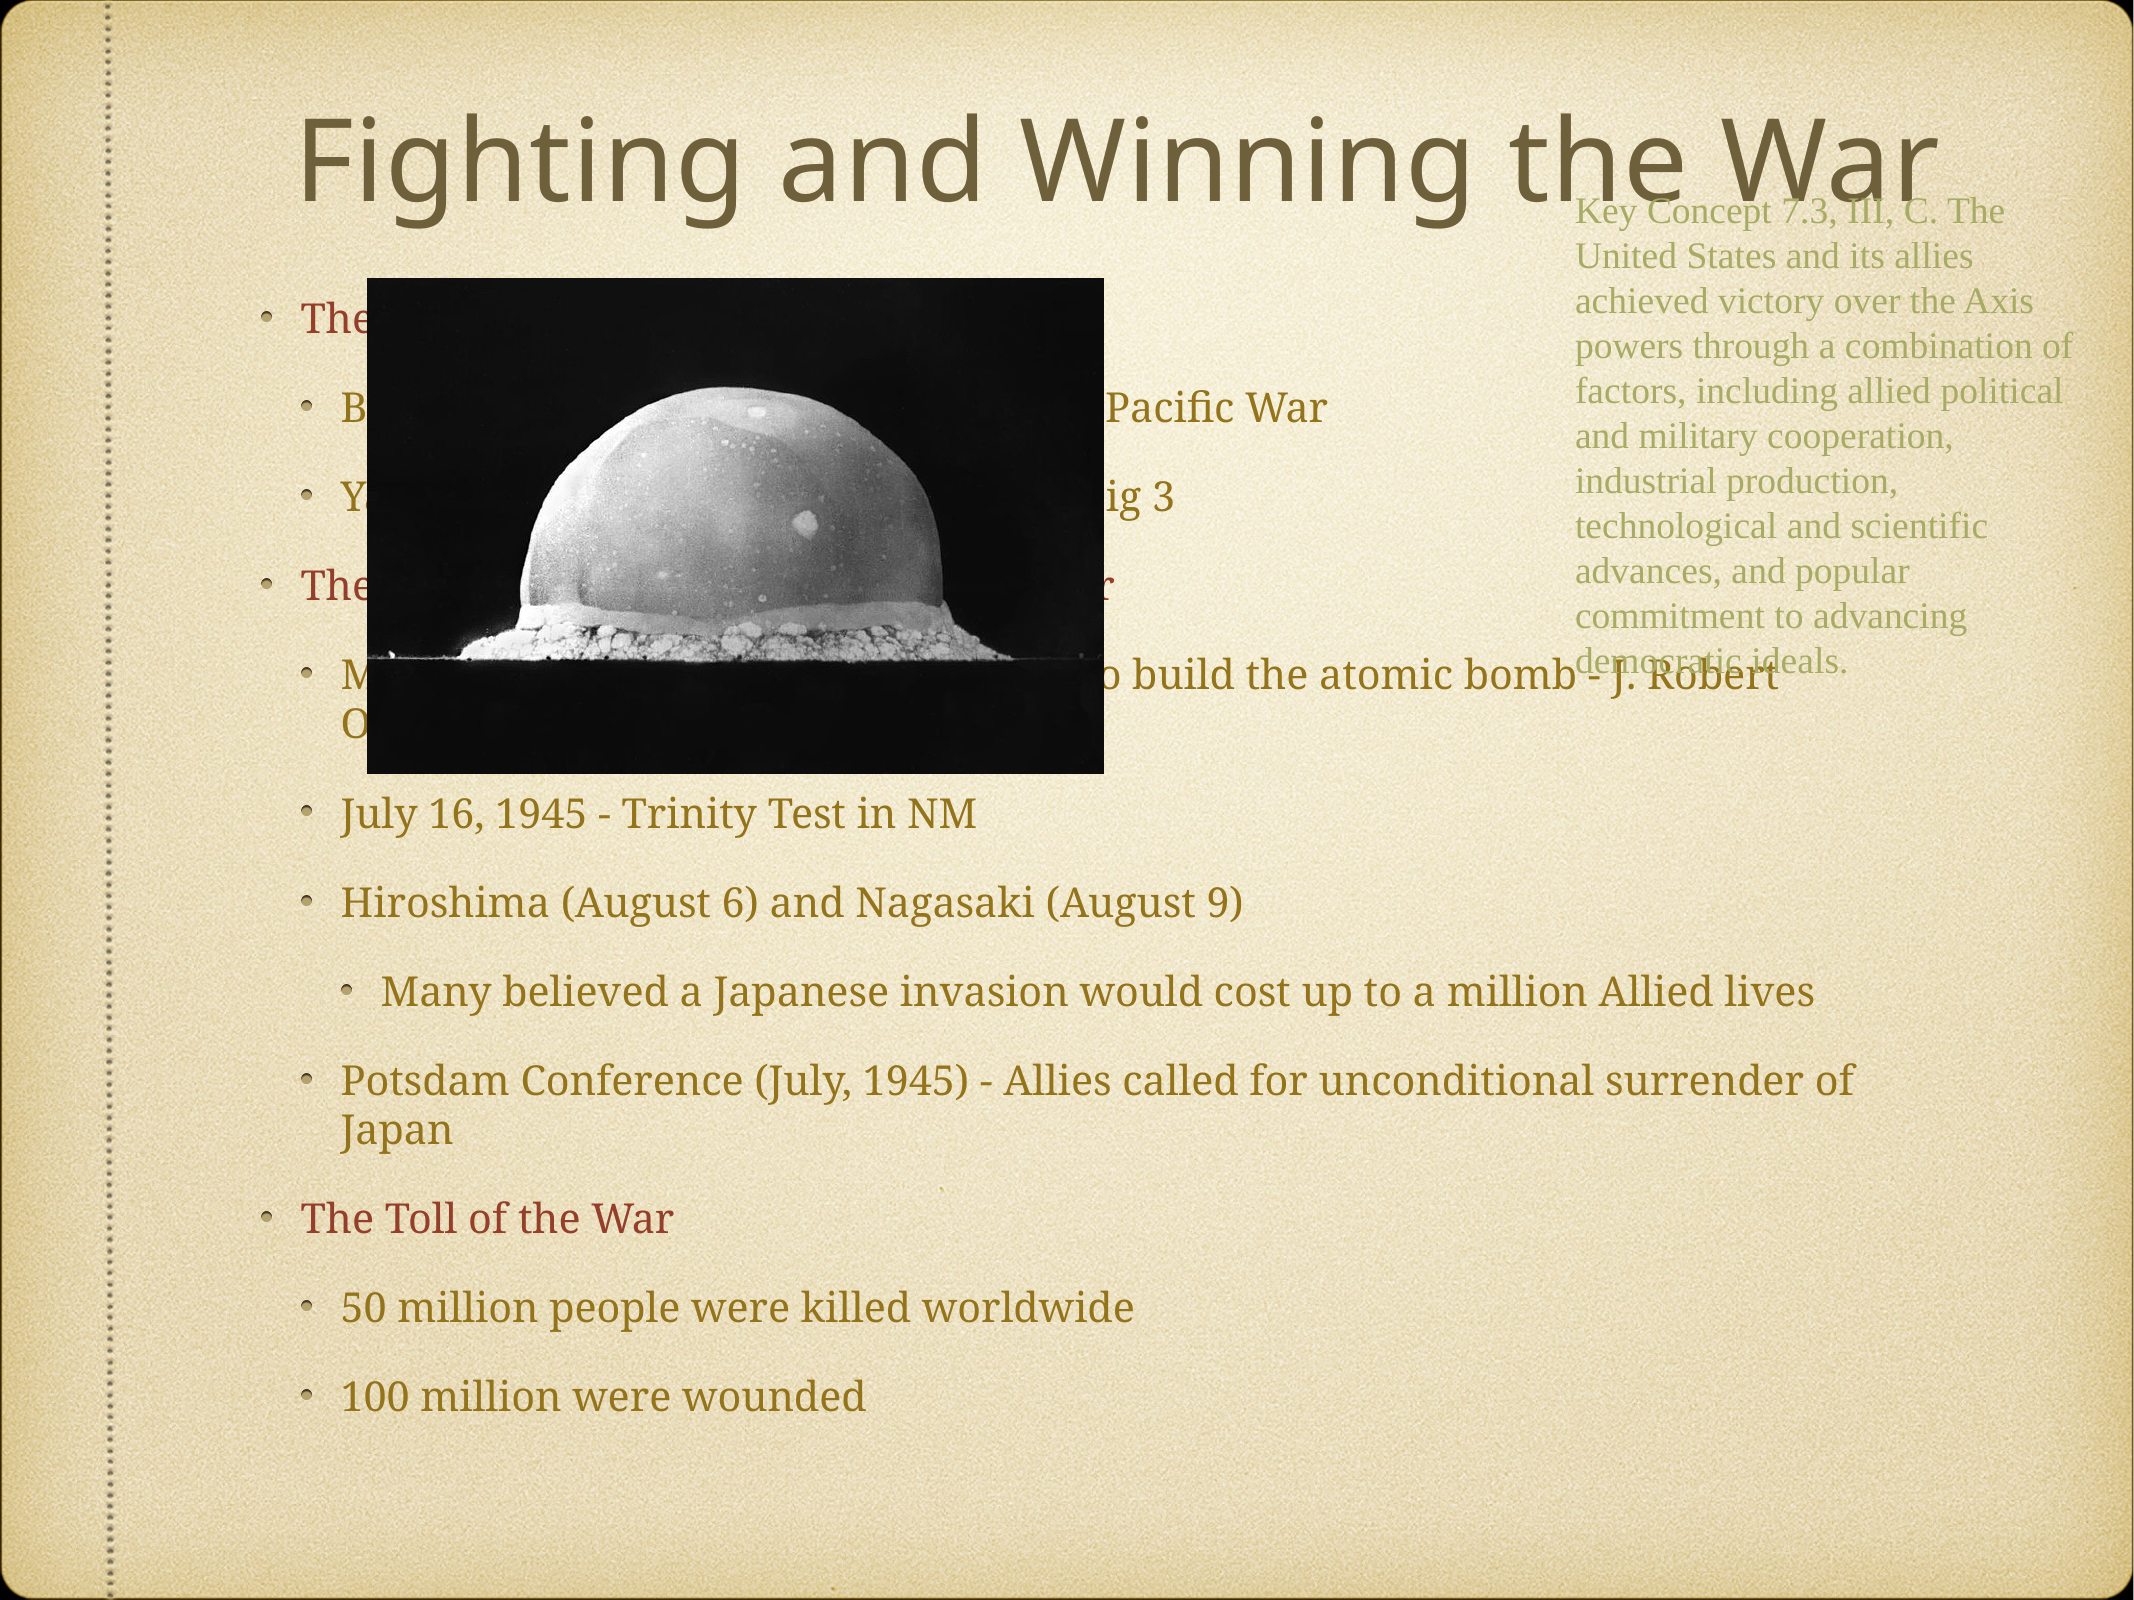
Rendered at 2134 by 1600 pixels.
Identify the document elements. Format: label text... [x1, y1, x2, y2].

list The War in the Pacific Battle of Midway - turning point in the Pacific War Yalta Conference - last meeting of the Big 3 The Atomic Bomb and the End of the War Manhattan Project - $2 billion project to build the atomic bomb - J. Robert Oppenheimer July 16, 1945 - Trinity Test in NM Hiroshima (August 6) and Nagasaki (August 9) Many believed a Japanese invasion would cost up to a million Allied lives Potsdam Conference (July, 1945) - Allies called for unconditional surrender of Japan The Toll of the War 50 million people were killed worldwide 100 million were wounded [259, 274, 1978, 1438]
picture [0, 0, 2134, 1600]
text_box Key Concept 7.3, III, C. The United States and its allies achieved victory over the Axis powers through a combination of factors, including allied political and military cooperation, industrial production, technological and scientific advances, and popular commitment to advancing democratic ideals. [1491, 177, 2104, 690]
title Fighting and Winning the War [259, 41, 1978, 270]
